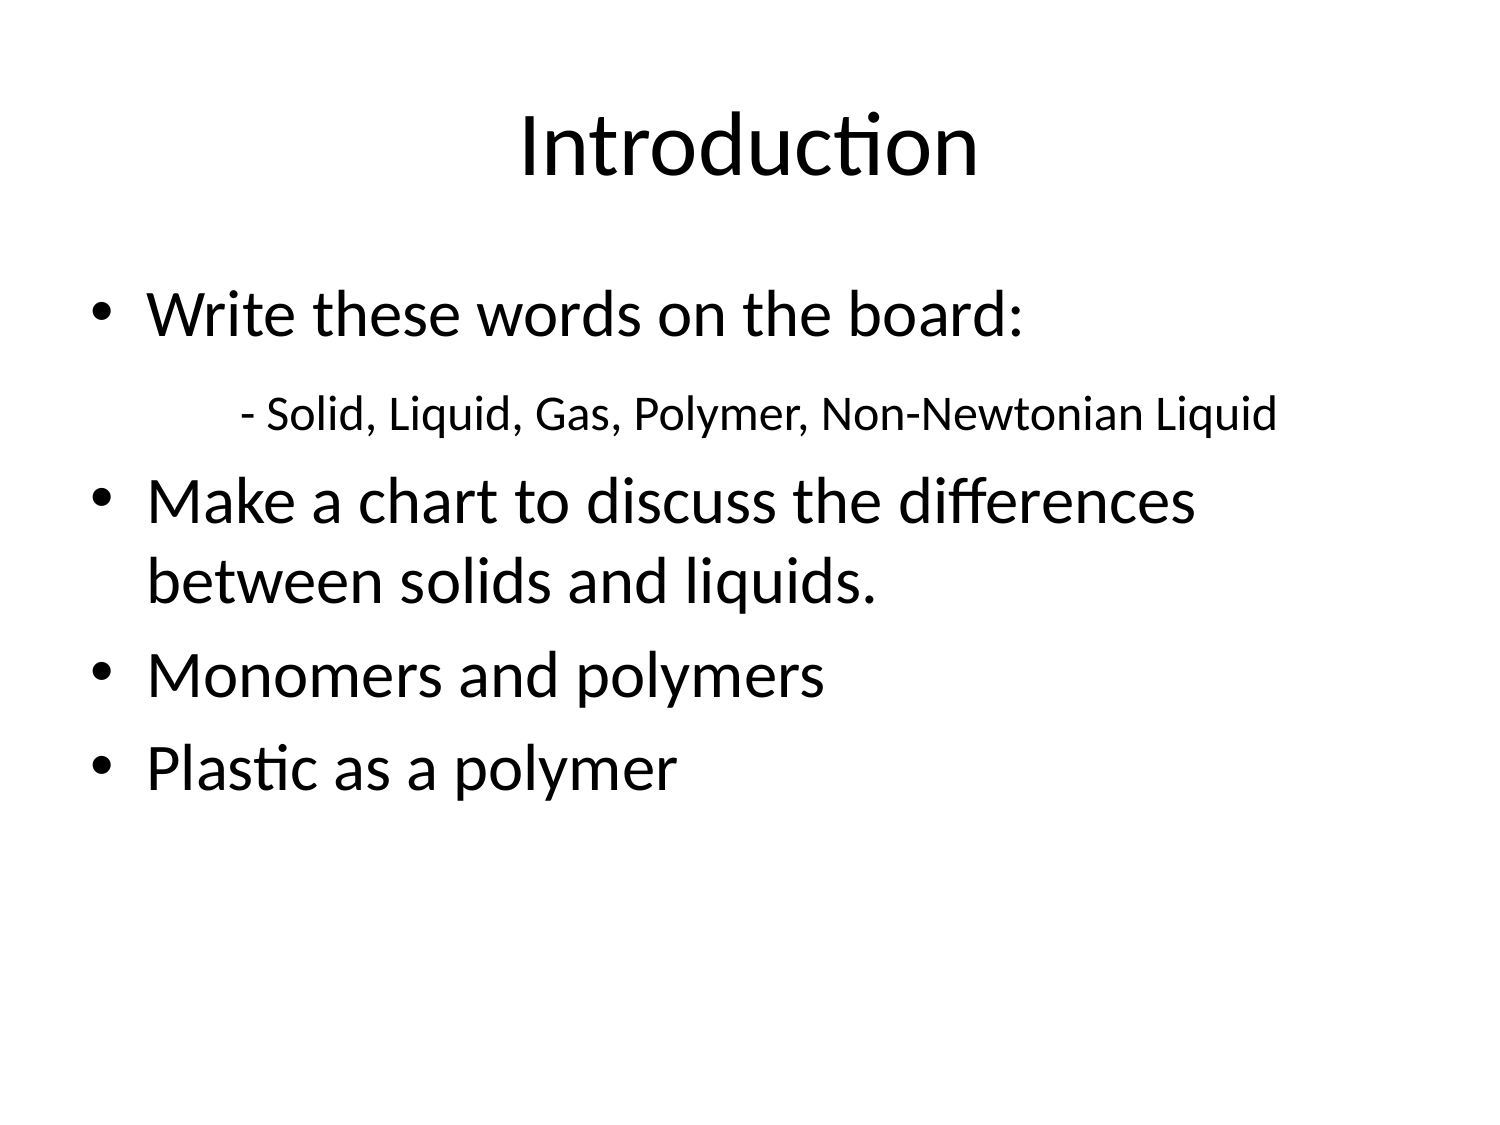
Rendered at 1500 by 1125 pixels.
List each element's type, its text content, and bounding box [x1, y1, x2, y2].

title Introduction [75, 45, 1425, 233]
list Write these words on the board: - Solid, Liquid, Gas, Polymer, Non-Newtonian Liquid Make a chart to discuss the differences between solids and liquids. Monomers and polymers Plastic as a polymer [75, 262, 1425, 1005]
